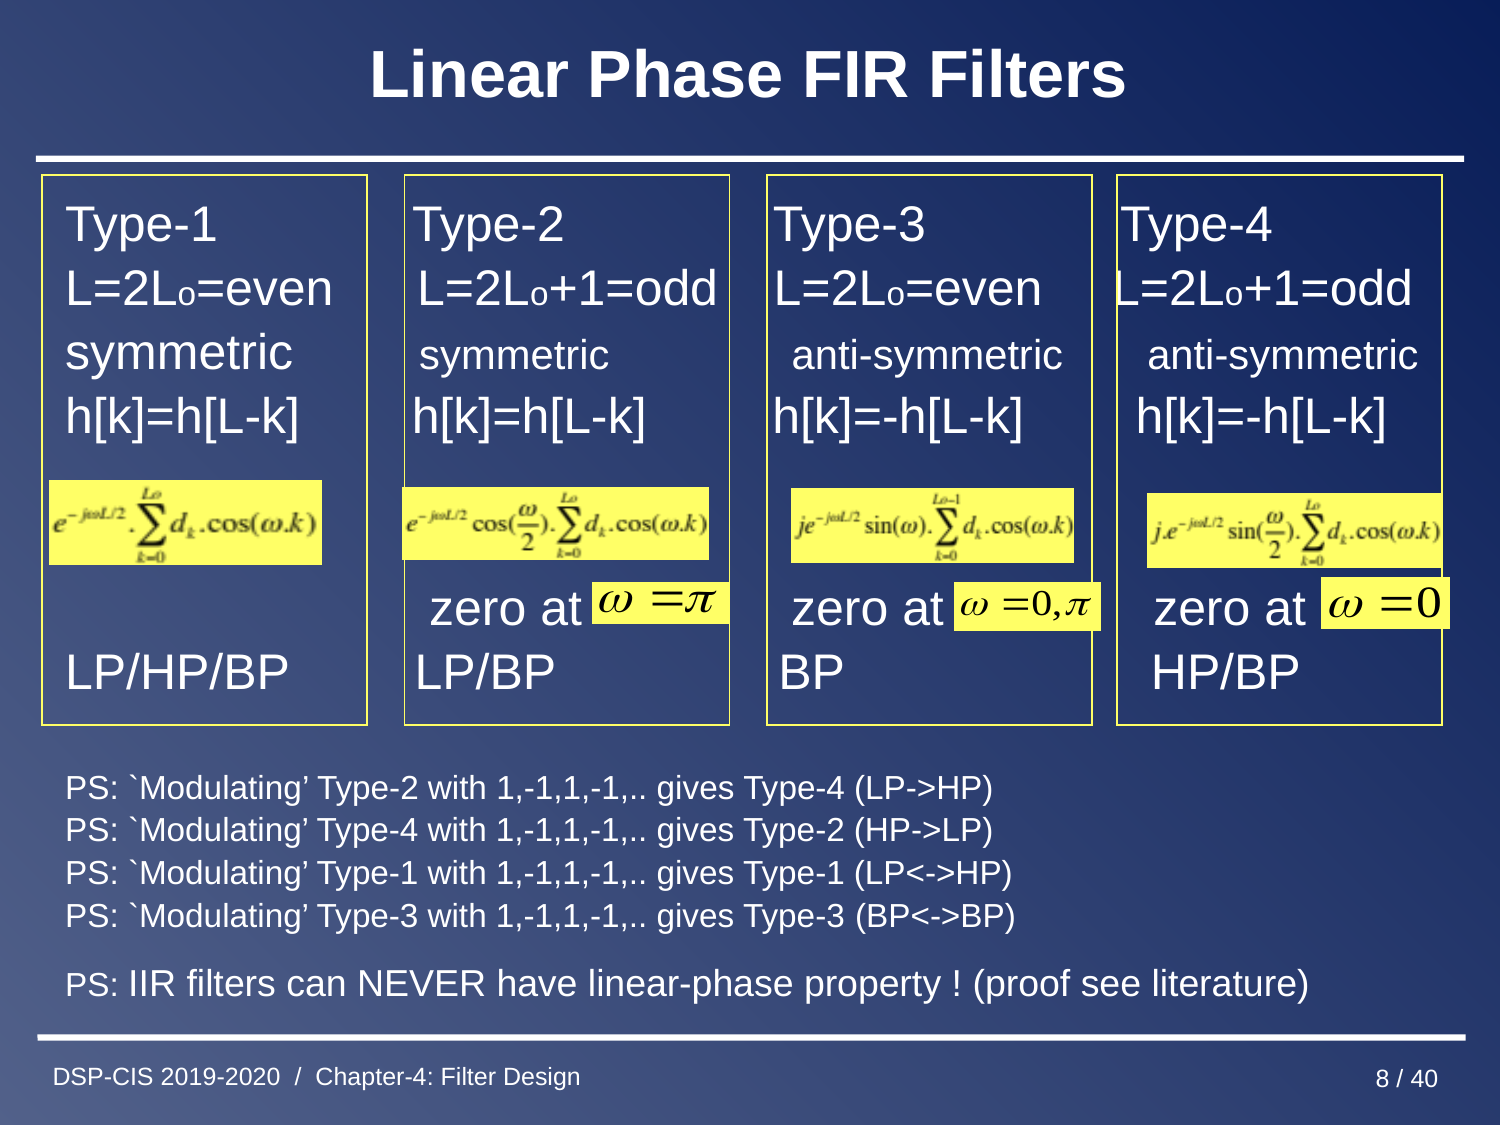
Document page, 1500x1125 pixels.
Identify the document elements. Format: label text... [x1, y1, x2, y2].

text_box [1147, 493, 1443, 569]
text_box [48, 479, 322, 566]
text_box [790, 487, 1074, 563]
text_box [404, 174, 730, 725]
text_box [1320, 576, 1451, 630]
text_box [41, 174, 367, 725]
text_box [591, 581, 730, 624]
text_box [954, 581, 1102, 631]
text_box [402, 486, 709, 561]
text_box [766, 174, 1092, 725]
title Linear Phase FIR Filters [47, 15, 1450, 144]
text_box [1116, 174, 1442, 725]
list Type-1 Type-2 Type-3 Type-4 L=2Lo=even L=2Lo+1=odd L=2Lo=even L=2Lo+1=odd symmetric symmetric anti-symmetric anti-symmetric h[k]=h[L-k] h[k]=h[L-k] h[k]=-h[L-k] h[k]=-h[L-k] zero at zero at zero at LP/HP/BP LP/BP BP HP/BP PS: `Modulating’ Type-2 with 1,-1,1,-1,.. gives Type-4 (LP->HP) PS: `Modulating’ Type-4 with 1,-1,1,-1,.. gives Type-2 (HP->LP) PS: `Modulating’ Type-1 with 1,-1,1,-1,.. gives Type-1 (LP<->HP) PS: `Modulating’ Type-3 with 1,-1,1,-1,.. gives Type-3 (BP<->BP) PS: IIR filters can NEVER have linear-phase property ! (proof see literature) [50, 169, 1471, 1038]
